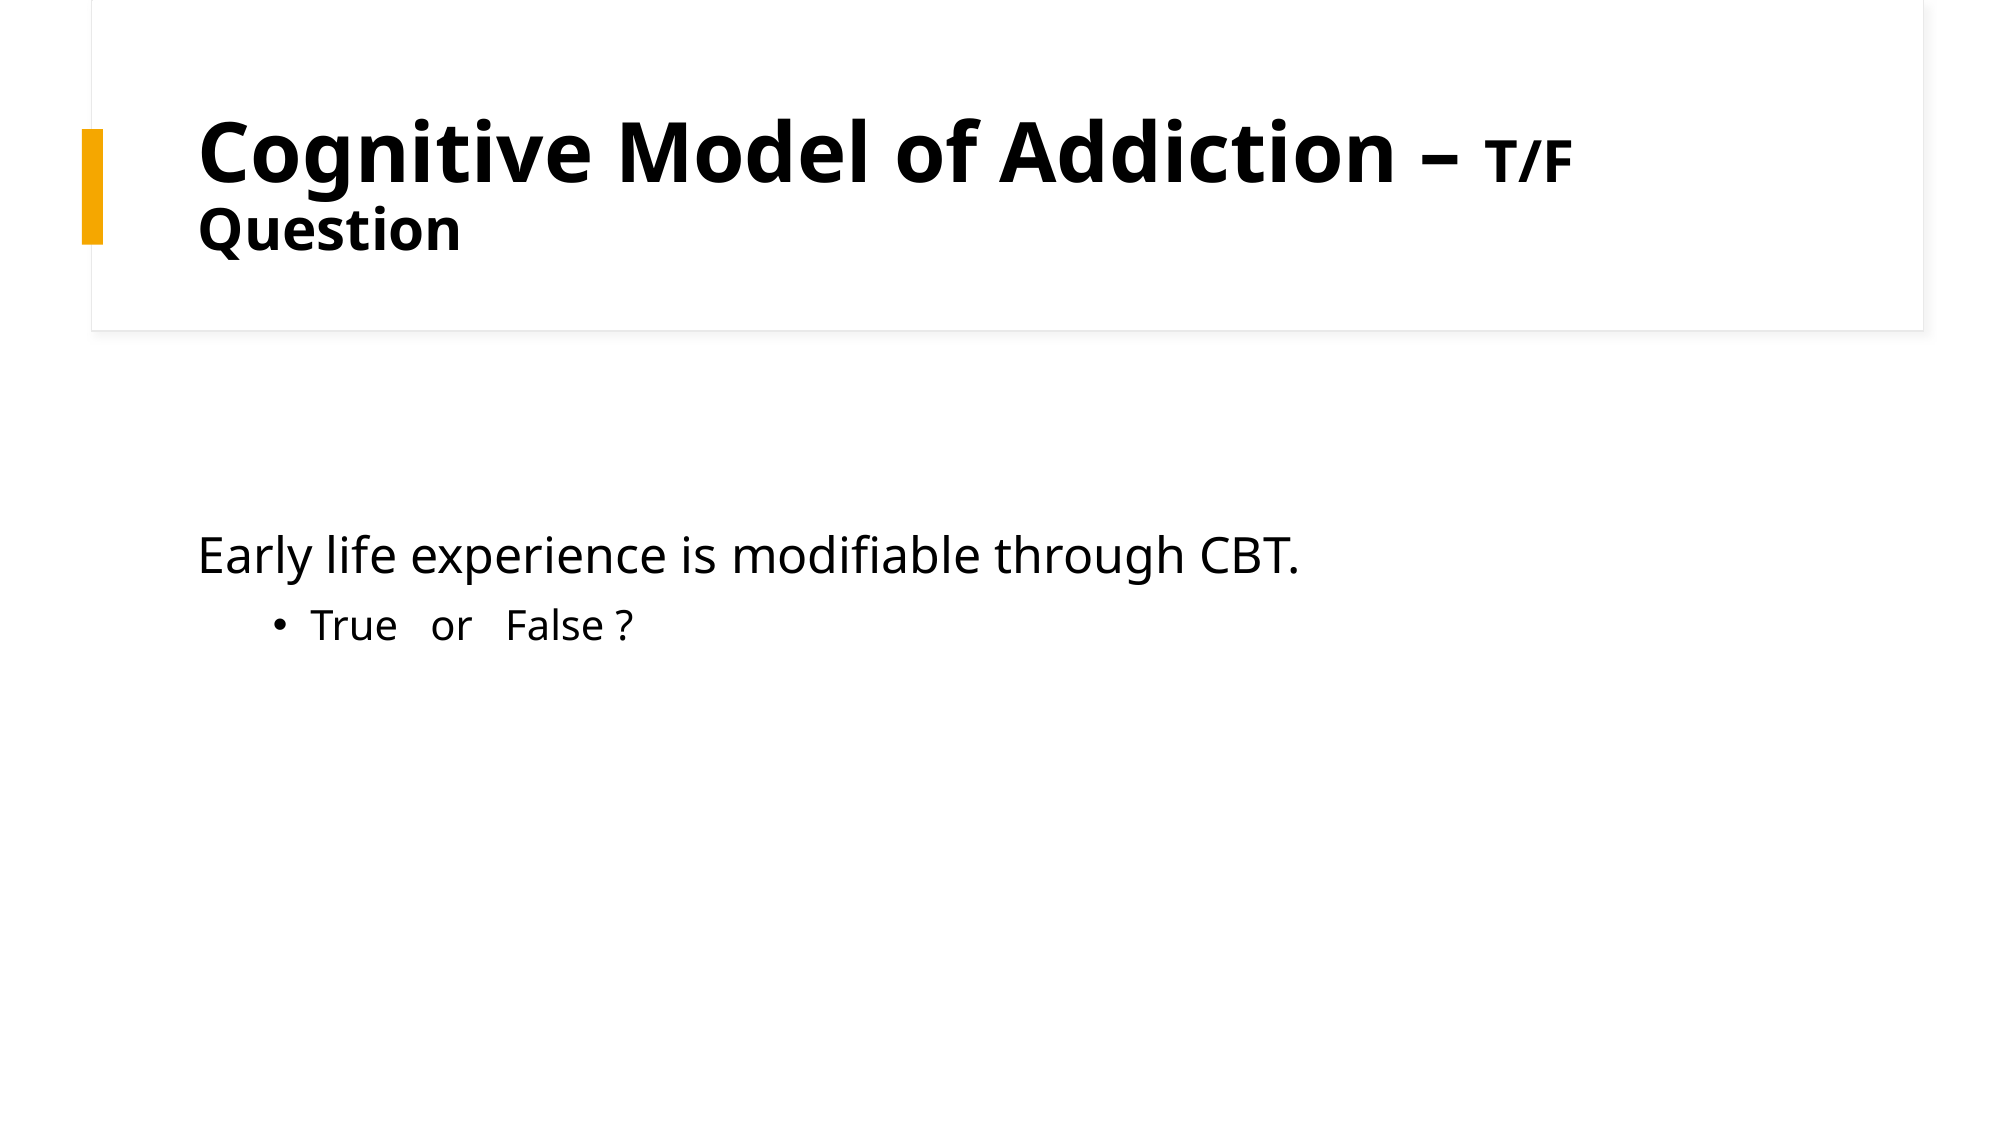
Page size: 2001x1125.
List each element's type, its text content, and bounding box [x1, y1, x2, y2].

list Early life experience is modifiable through CBT. True or False ? [183, 510, 1851, 1013]
title Cognitive Model of Addiction – T/F Question [183, 90, 1851, 284]
